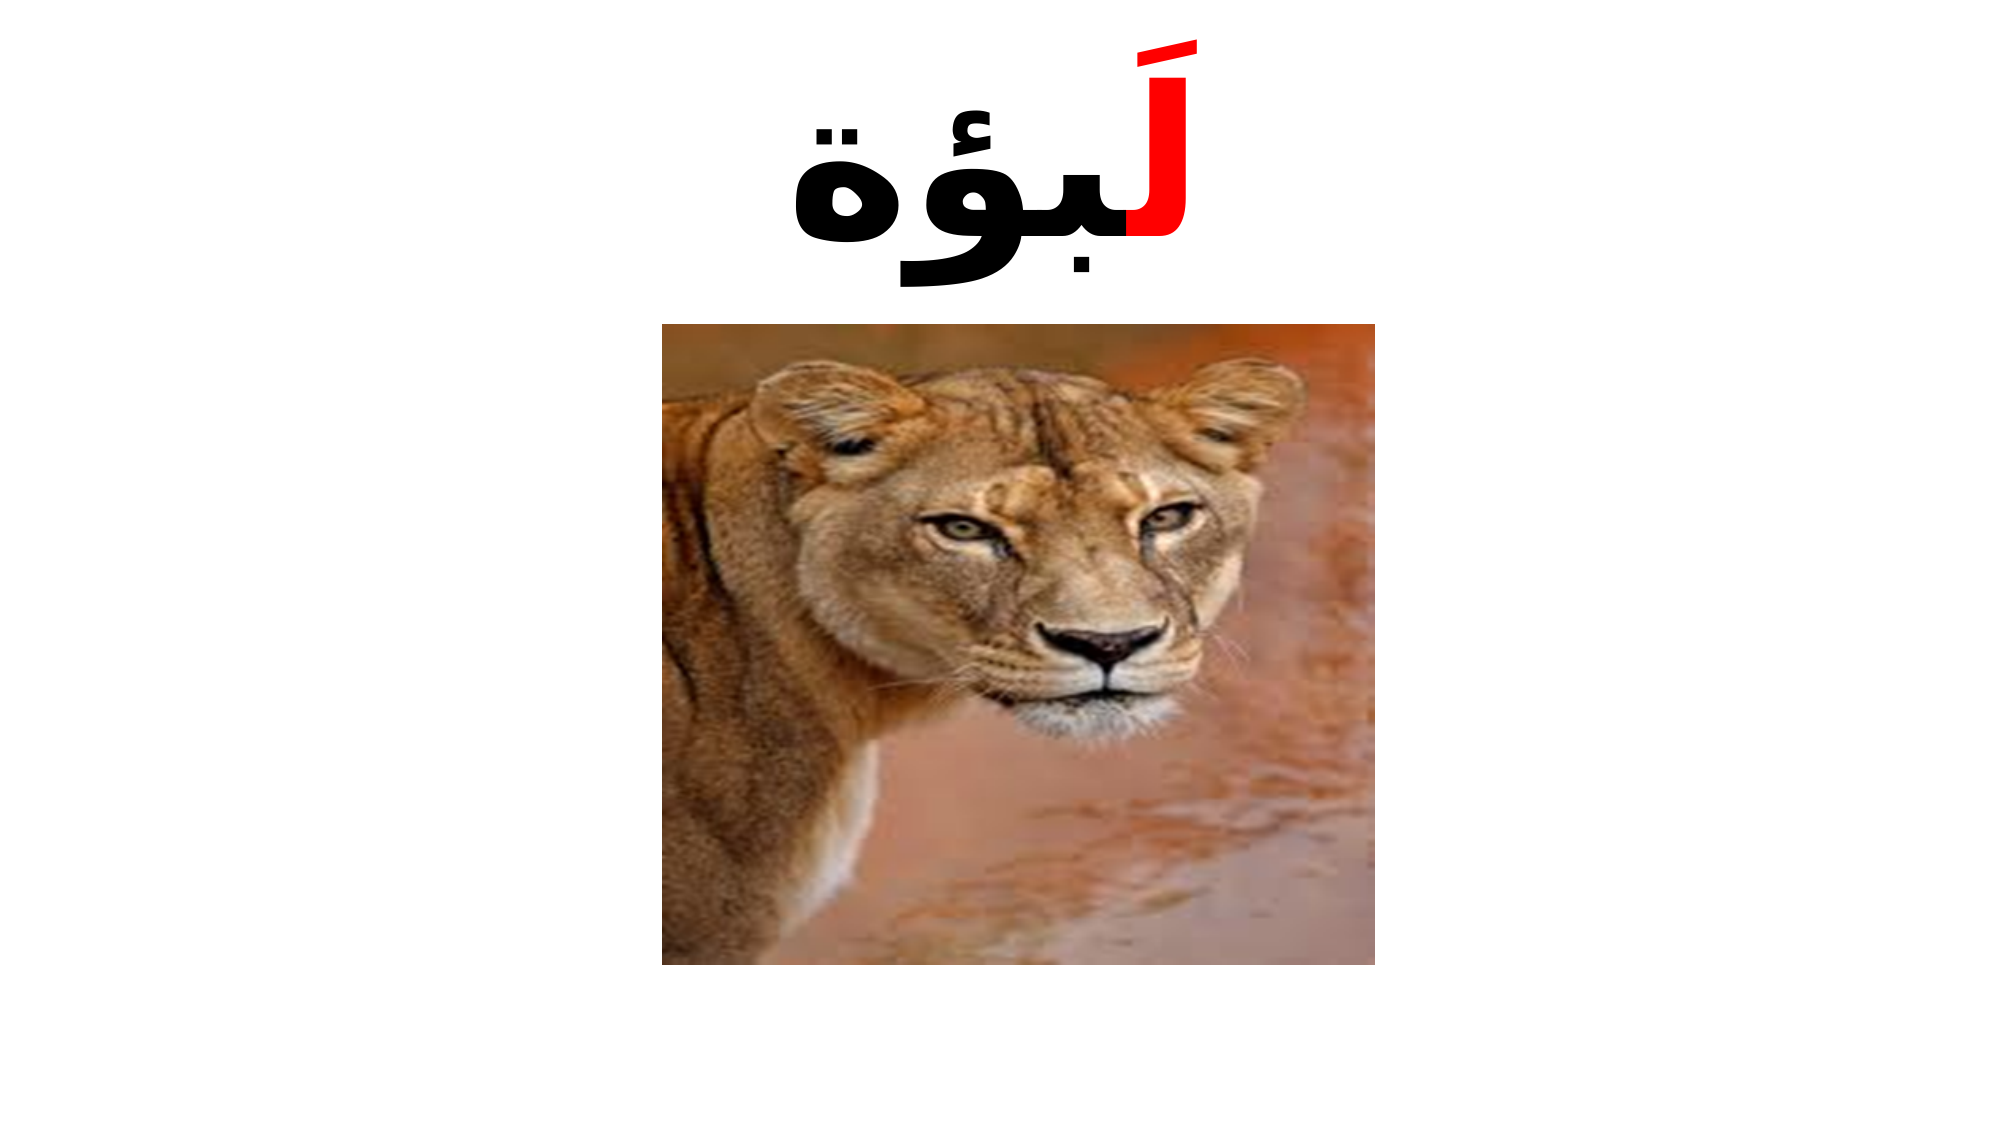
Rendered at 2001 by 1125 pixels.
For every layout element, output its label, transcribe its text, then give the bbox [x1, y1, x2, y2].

title لَبؤة [137, 59, 1863, 278]
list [662, 324, 1375, 965]
